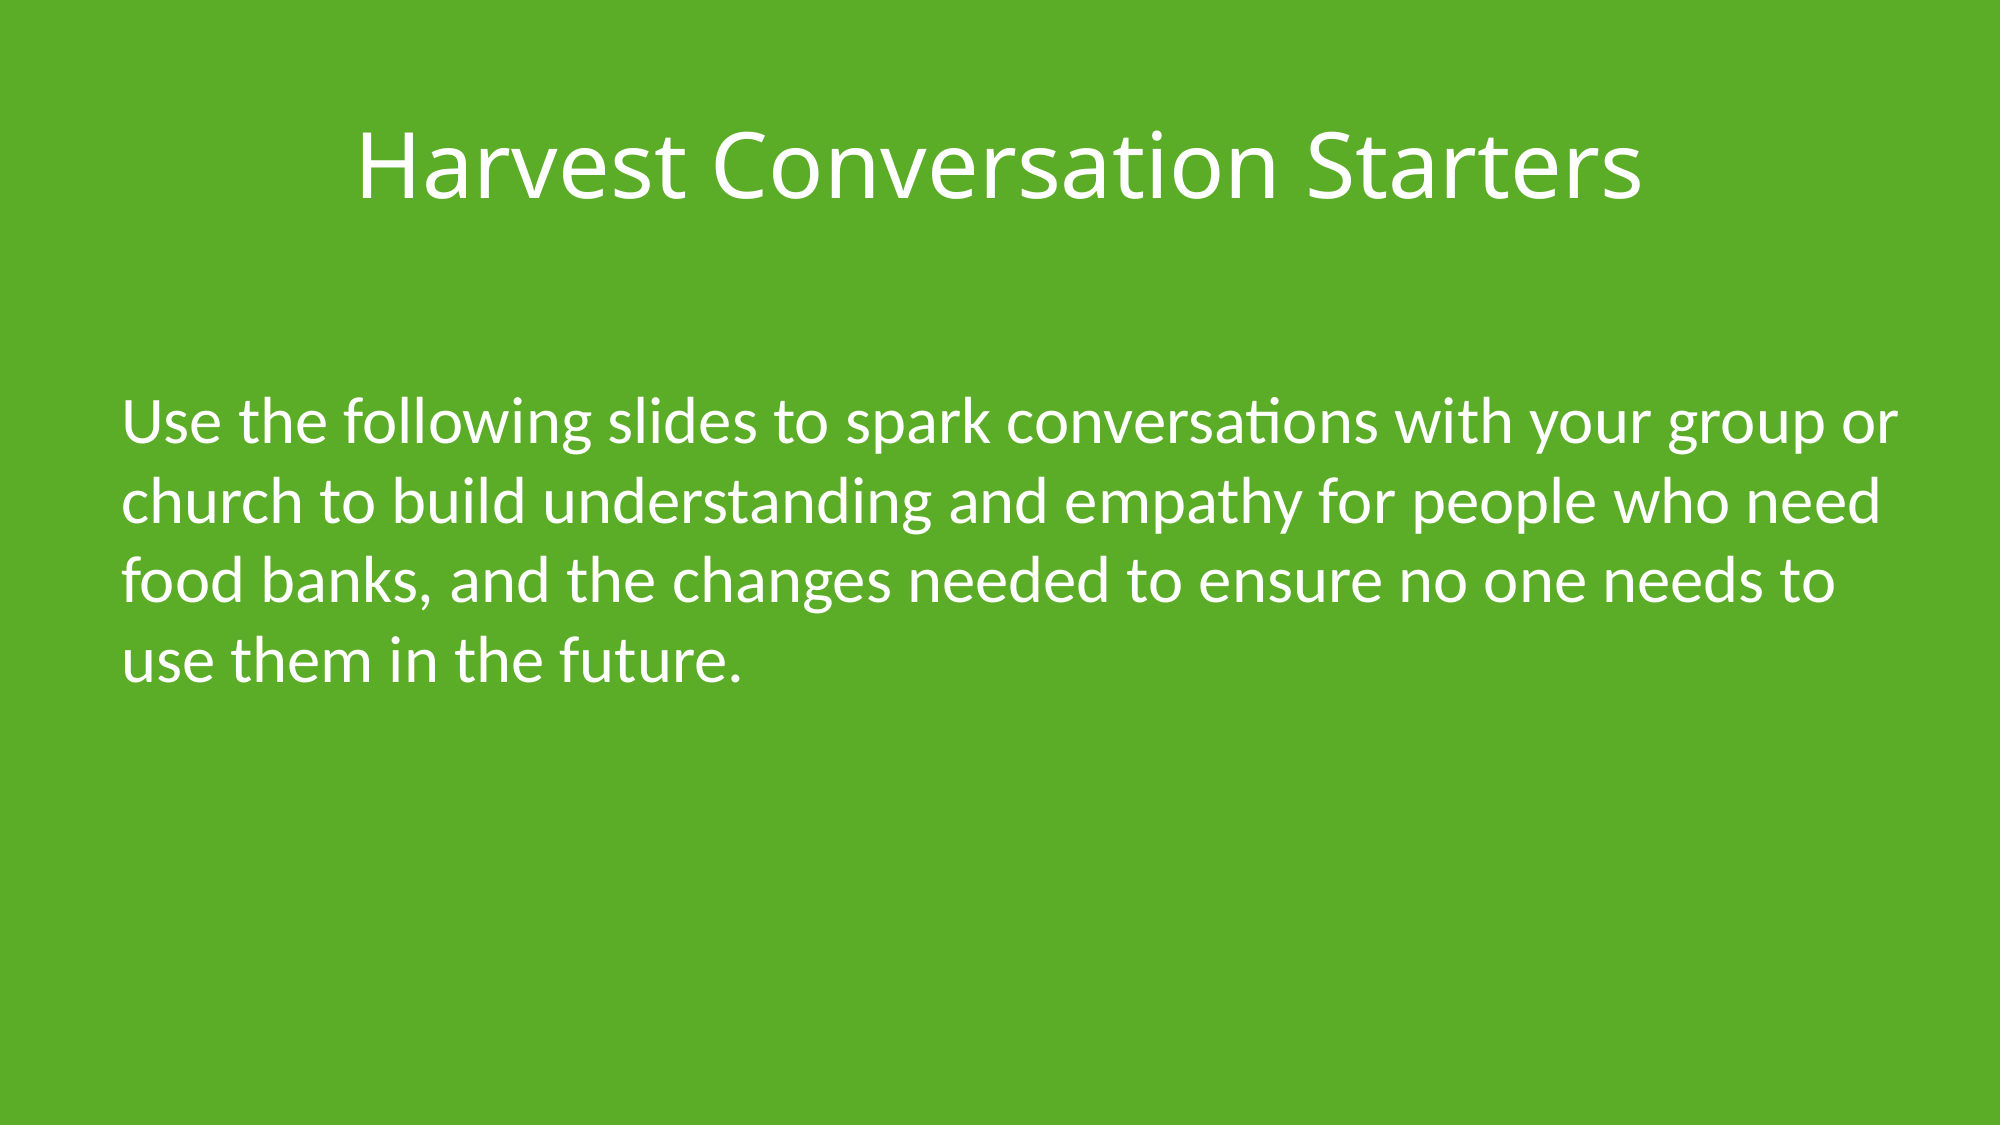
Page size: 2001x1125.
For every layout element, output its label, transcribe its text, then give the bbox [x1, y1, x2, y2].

title Harvest Conversation Starters [137, 59, 1863, 278]
text_box Use the following slides to spark conversations with your group or church to build understanding and empathy for people who need food banks, and the changes needed to ensure no one needs to use them in the future. [106, 369, 1940, 704]
